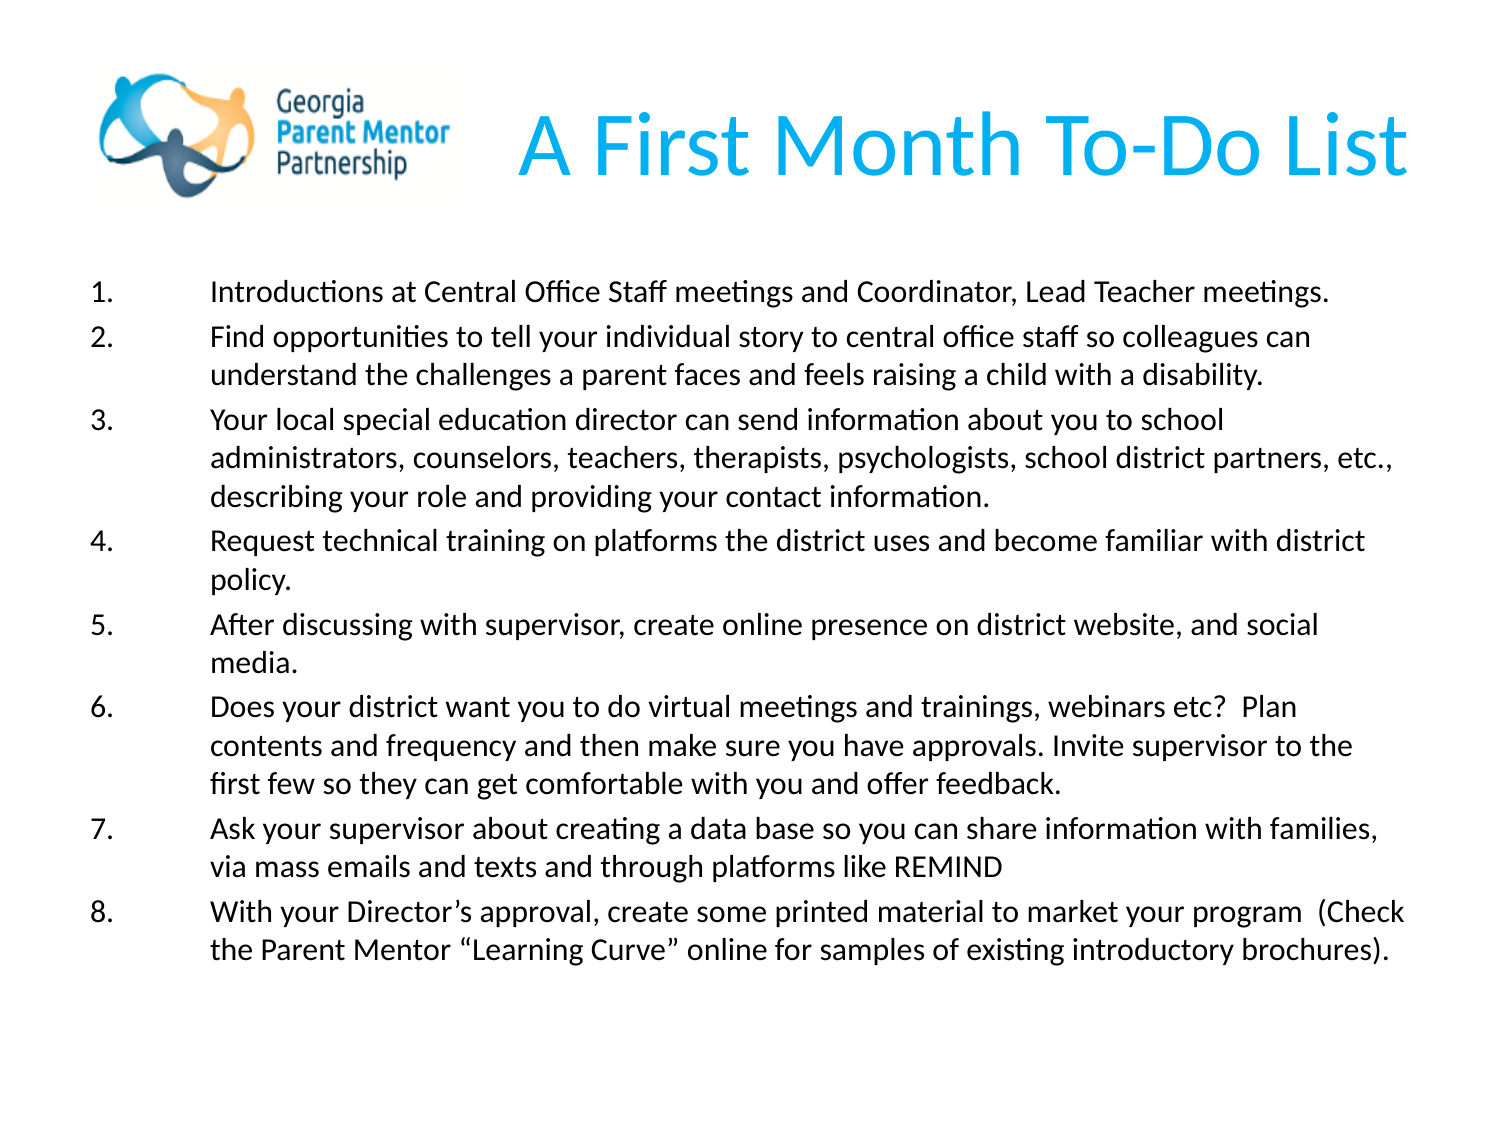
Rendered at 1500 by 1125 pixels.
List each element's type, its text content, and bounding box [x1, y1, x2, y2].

title A First Month To-Do List [75, 45, 1425, 224]
picture [87, 62, 463, 209]
list Introductions at Central Office Staff meetings and Coordinator, Lead Teacher meetings. Find opportunities to tell your individual story to central office staff so colleagues can understand the challenges a parent faces and feels raising a child with a disability. Your local special education director can send information about you to school administrators, counselors, teachers, therapists, psychologists, school district partners, etc., describing your role and providing your contact information. Request technical training on platforms the district uses and become familiar with district policy. After discussing with supervisor, create online presence on district website, and social media. Does your district want you to do virtual meetings and trainings, webinars etc? Plan contents and frequency and then make sure you have approvals. Invite supervisor to the first few so they can get comfortable with you and offer feedback. Ask your supervisor about creating a data base so you can share information with families, via mass emails and texts and through platforms like REMIND With your Director’s approval, create some printed material to market your program (Check the Parent Mentor “Learning Curve” online for samples of existing introductory brochures). [75, 224, 1425, 1005]
